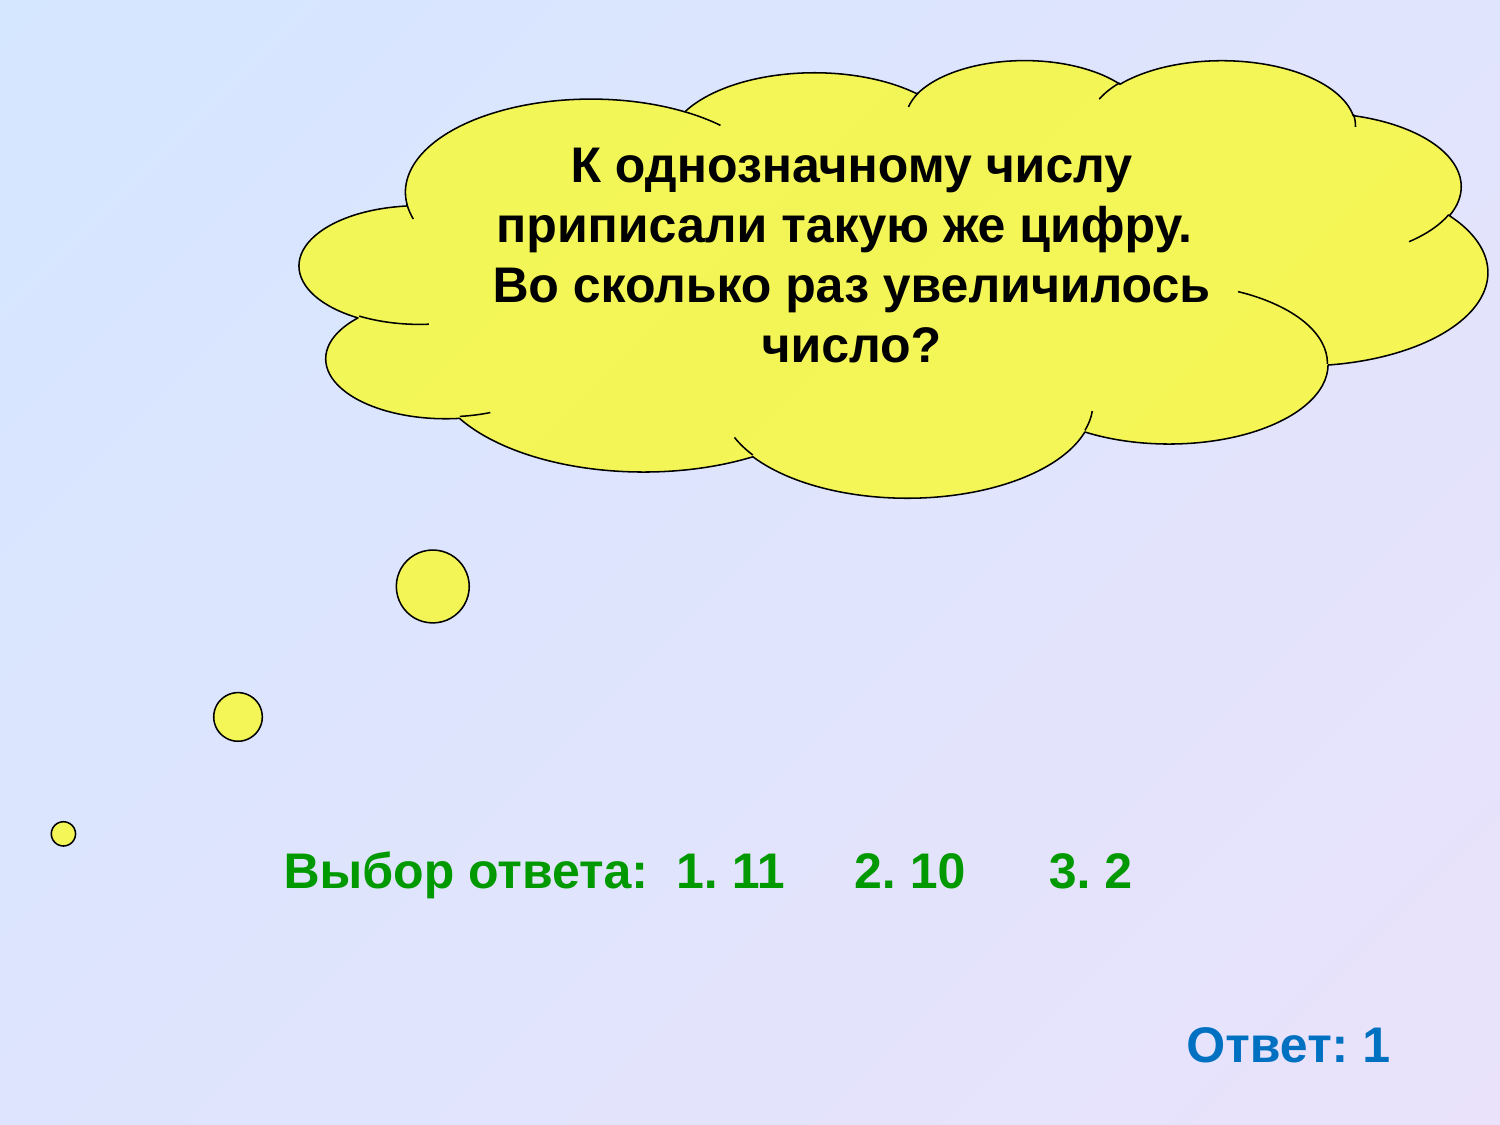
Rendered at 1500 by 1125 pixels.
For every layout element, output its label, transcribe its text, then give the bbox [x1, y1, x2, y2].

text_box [412, 312, 1500, 576]
text_box Выбор ответа: 1. 11 2. 10 3. 2 [268, 831, 1177, 907]
text_box Ответ: 1 [1171, 1004, 1420, 1080]
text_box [299, 58, 1488, 497]
